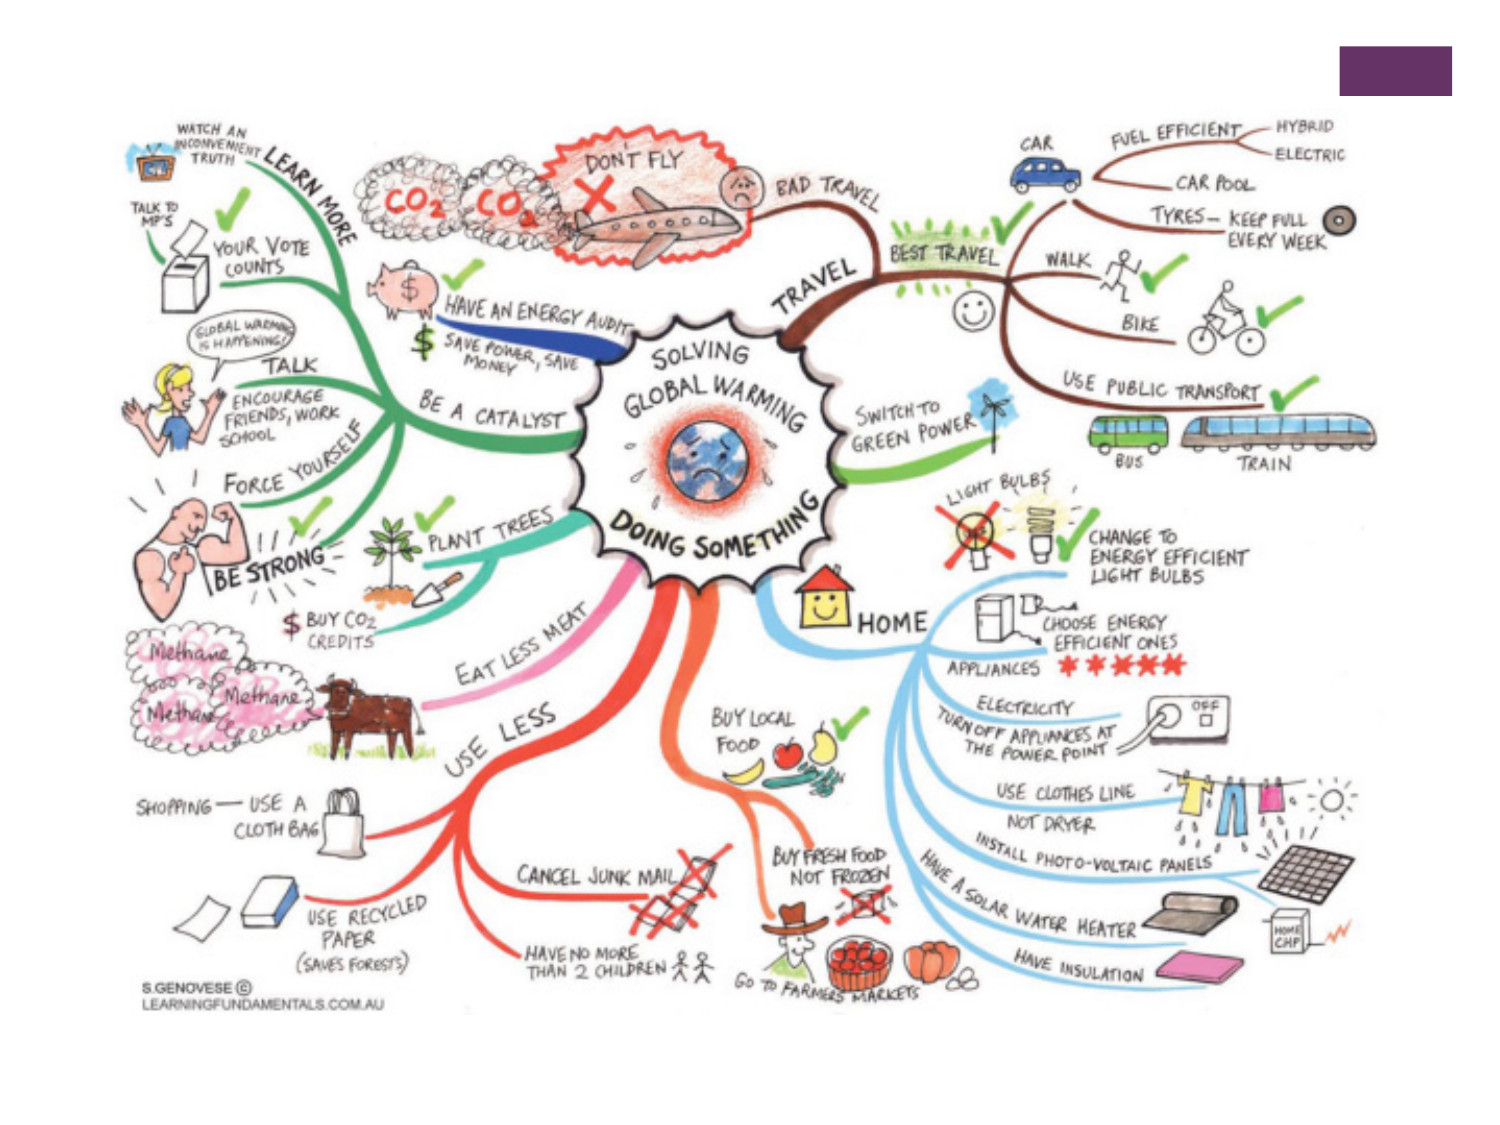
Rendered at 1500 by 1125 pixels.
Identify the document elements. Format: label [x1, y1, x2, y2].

picture [114, 107, 1386, 1015]
